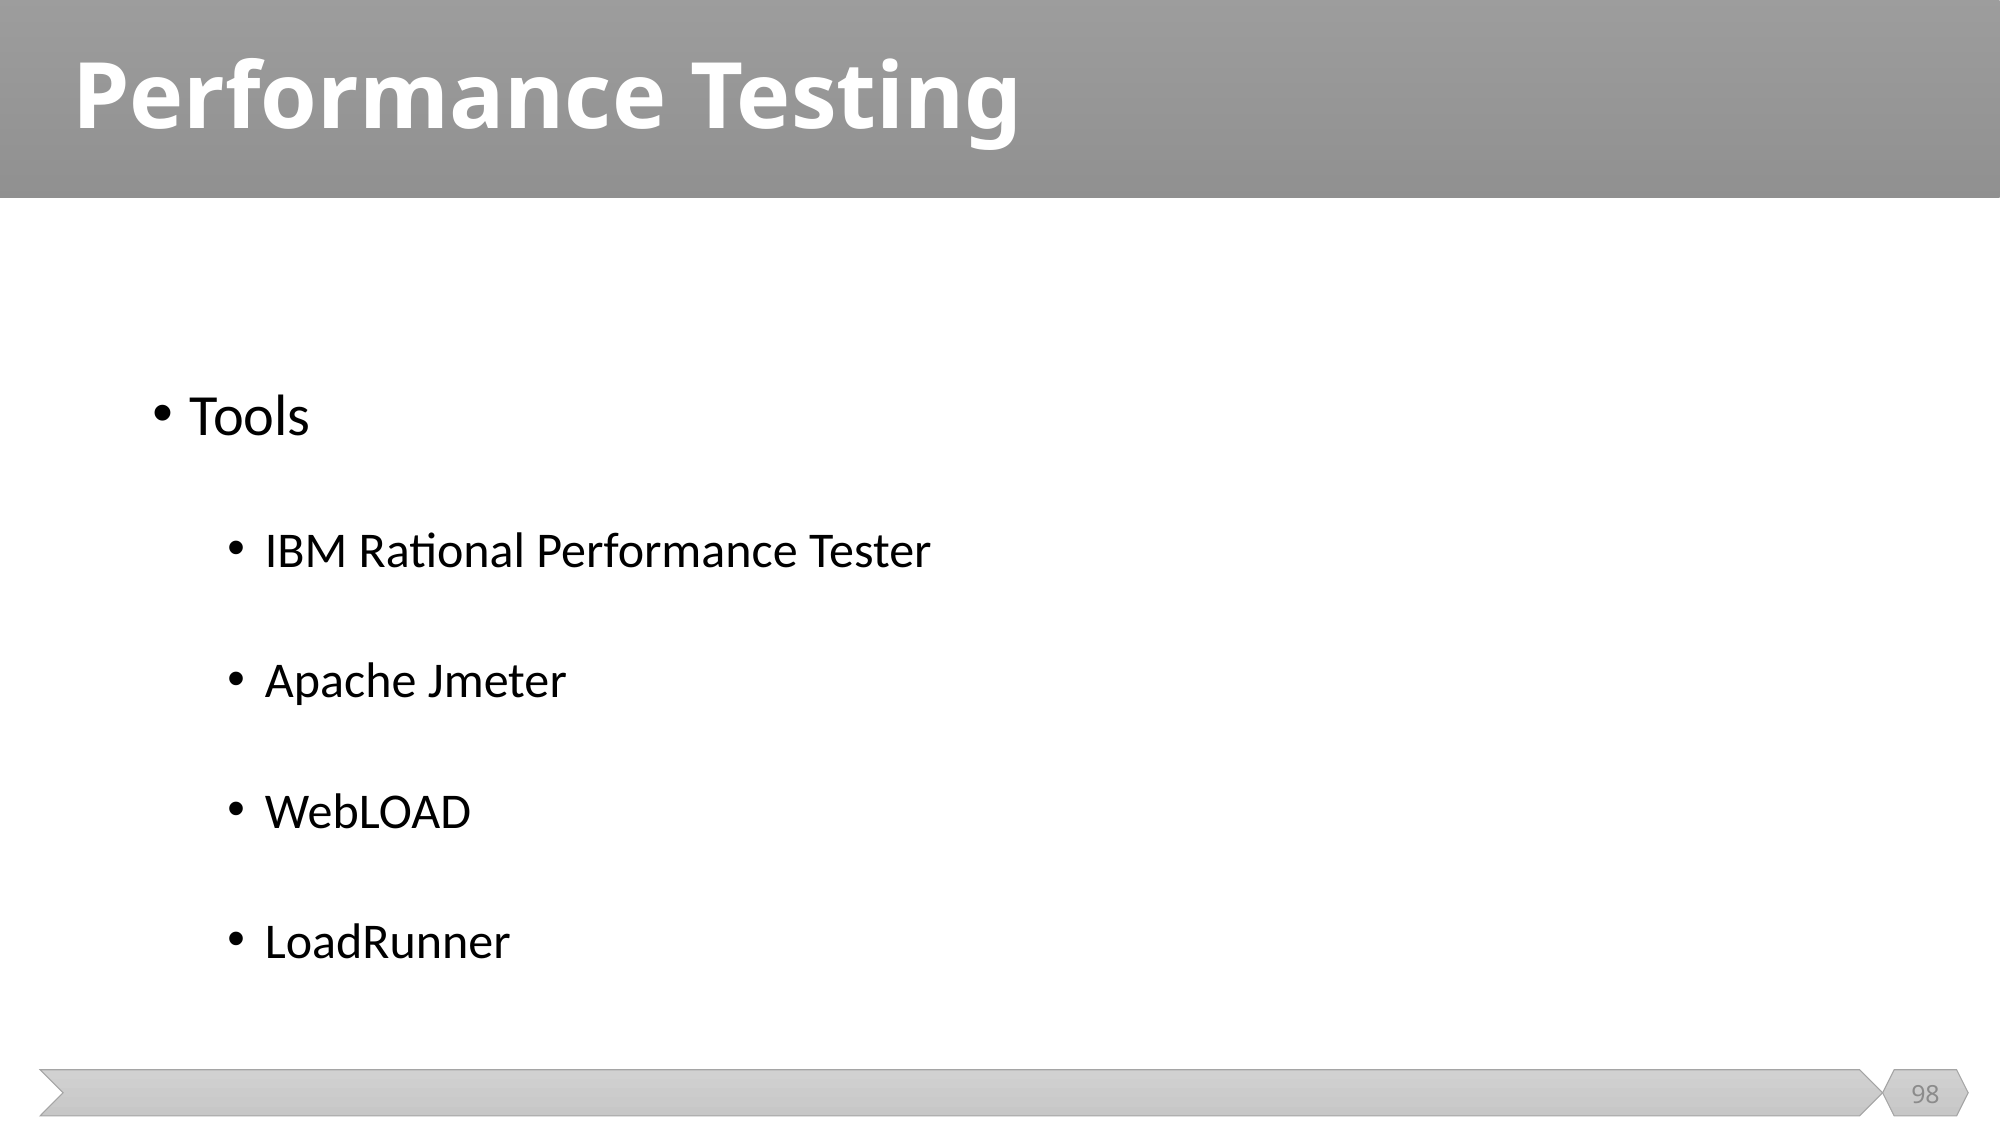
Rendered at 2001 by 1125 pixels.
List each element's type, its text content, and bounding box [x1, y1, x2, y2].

title Performance Testing [56, 0, 1969, 199]
list Tools IBM Rational Performance Tester Apache Jmeter WebLOAD LoadRunner [137, 299, 1863, 1014]
slide_number 98 [1882, 1065, 1969, 1125]
